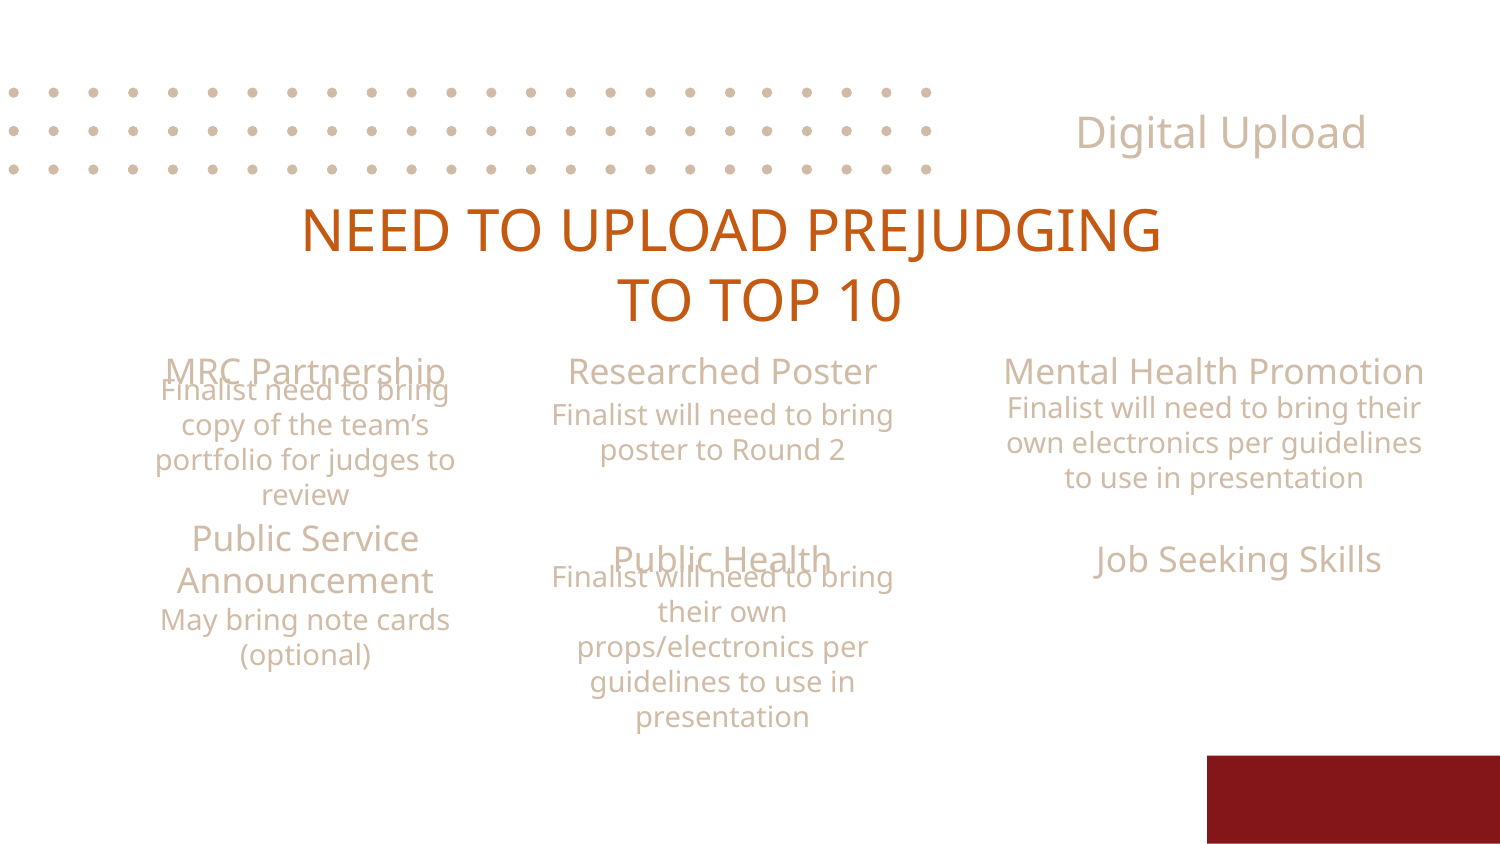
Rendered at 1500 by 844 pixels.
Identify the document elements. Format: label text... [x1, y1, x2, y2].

subtitle May bring note cards (optional) [111, 602, 500, 671]
subtitle Finalist will need to bring their own props/electronics per guidelines to use in presentation [528, 612, 917, 680]
title Job Seeking Skills [990, 530, 1489, 586]
title MRC Partnership [76, 342, 511, 398]
subtitle Finalist will need to bring their own electronics per guidelines to use in presentation [985, 407, 1444, 476]
subtitle NEED TO UPLOAD PREJUDGING TO TOP 10 [258, 229, 1188, 297]
title Digital Upload [947, 80, 1383, 183]
title Researched Poster [511, 342, 934, 398]
title Public Health [493, 530, 952, 586]
subtitle Finalist will need to bring poster to Round 2 [528, 397, 917, 466]
title Public Service Announcement [76, 530, 493, 586]
subtitle Finalist need to bring copy of the team’s portfolio for judges to review [111, 407, 500, 476]
title Mental Health Promotion [965, 342, 1464, 399]
